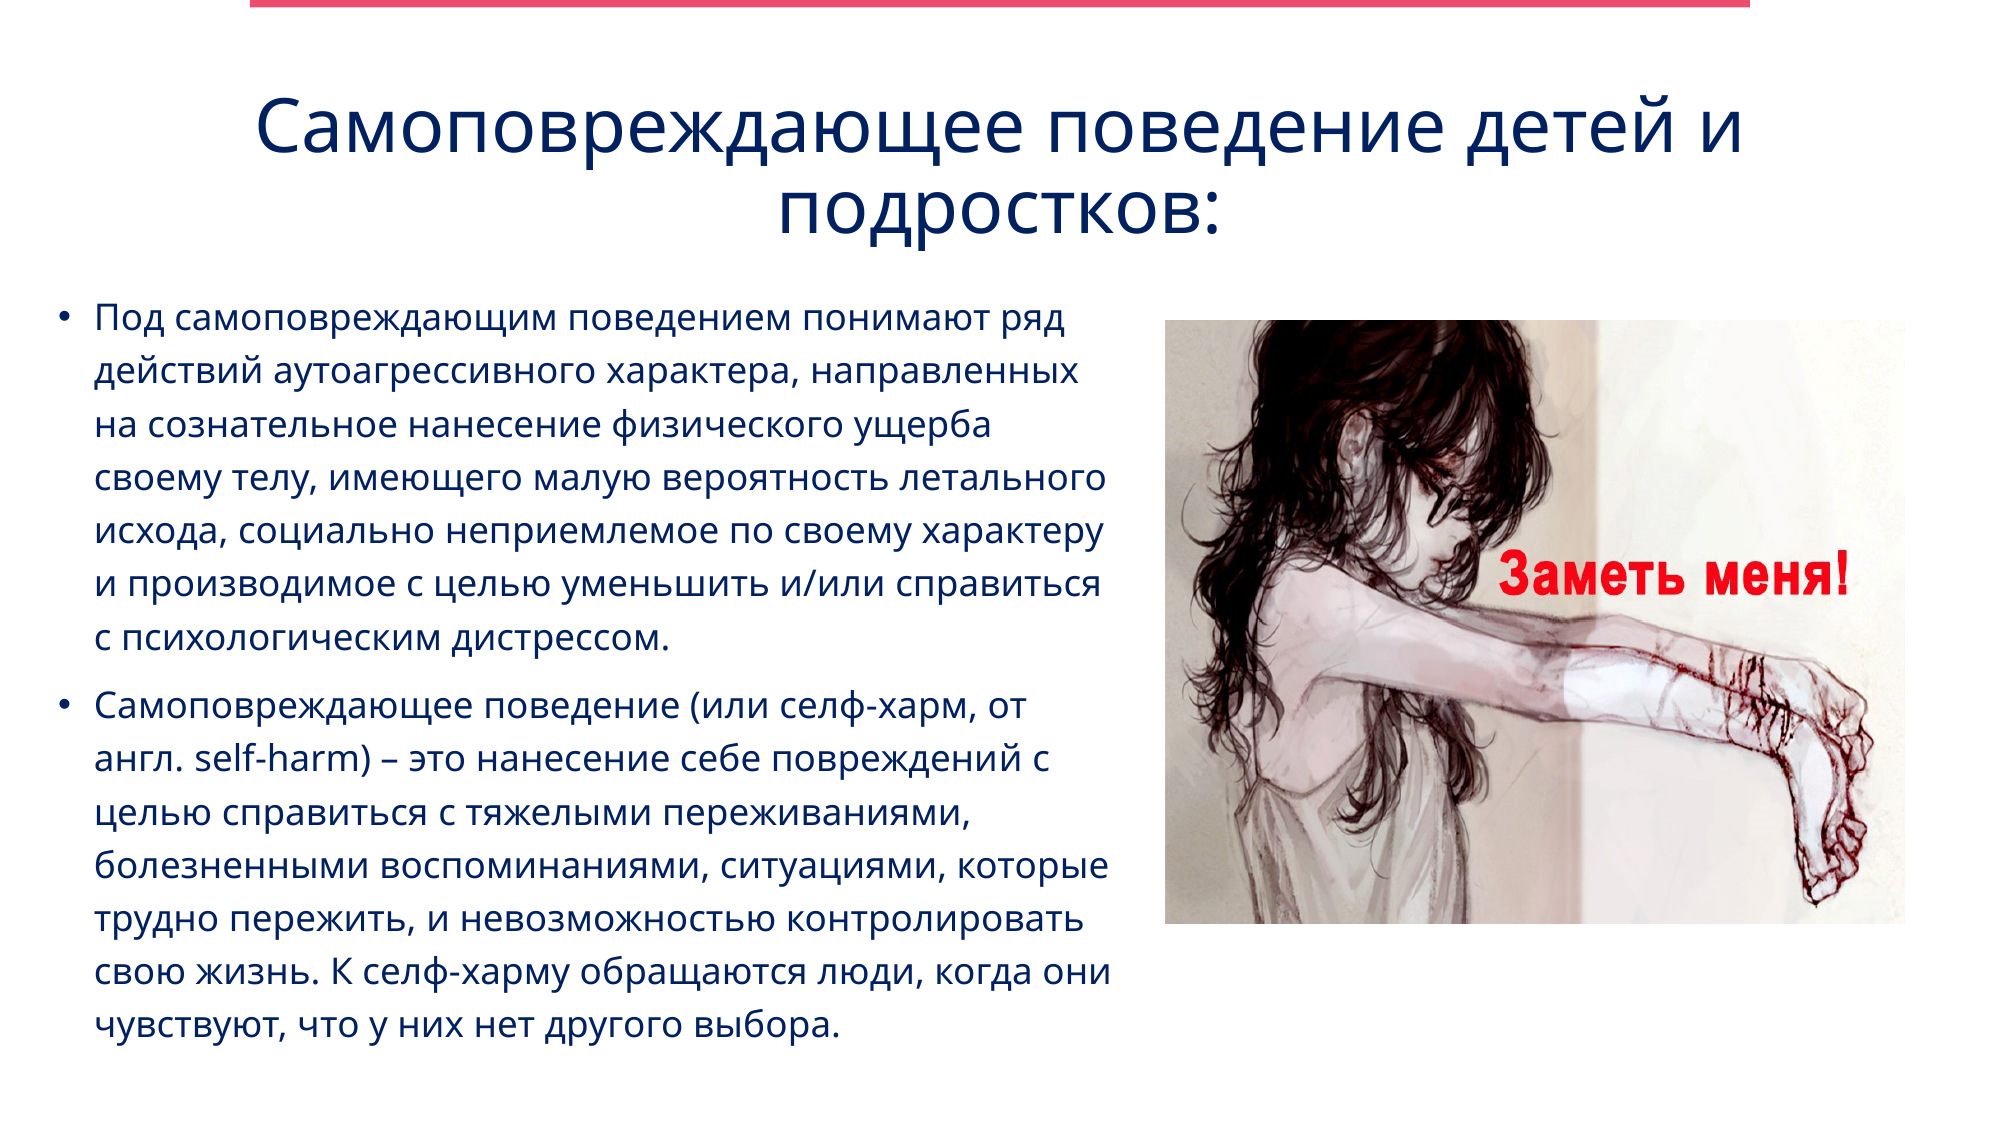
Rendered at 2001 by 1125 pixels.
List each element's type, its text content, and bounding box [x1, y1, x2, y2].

list Под самоповреждающим поведением понимают ряд действий аутоагрессивного характера, направленных на сознательное нанесение физического ущерба своему телу, имеющего малую вероятность летального исхода, социально неприемлемое по своему характеру и производимое с целью уменьшить и/или справиться с психологическим дистрессом. Самоповреждающее поведение (или селф-харм, от англ. self-harm) – это нанесение себе повреждений с целью справиться с тяжелыми переживаниями, болезненными воспоминаниями, ситуациями, которые трудно пережить, и невозможностью контролировать свою жизнь. К селф-харму обращаются люди, когда они чувствуют, что у них нет другого выбора. [43, 277, 1142, 1066]
title Самоповреждающее поведение детей и подростков: [137, 59, 1863, 278]
picture [1165, 320, 1905, 924]
text_box [249, 0, 1750, 8]
